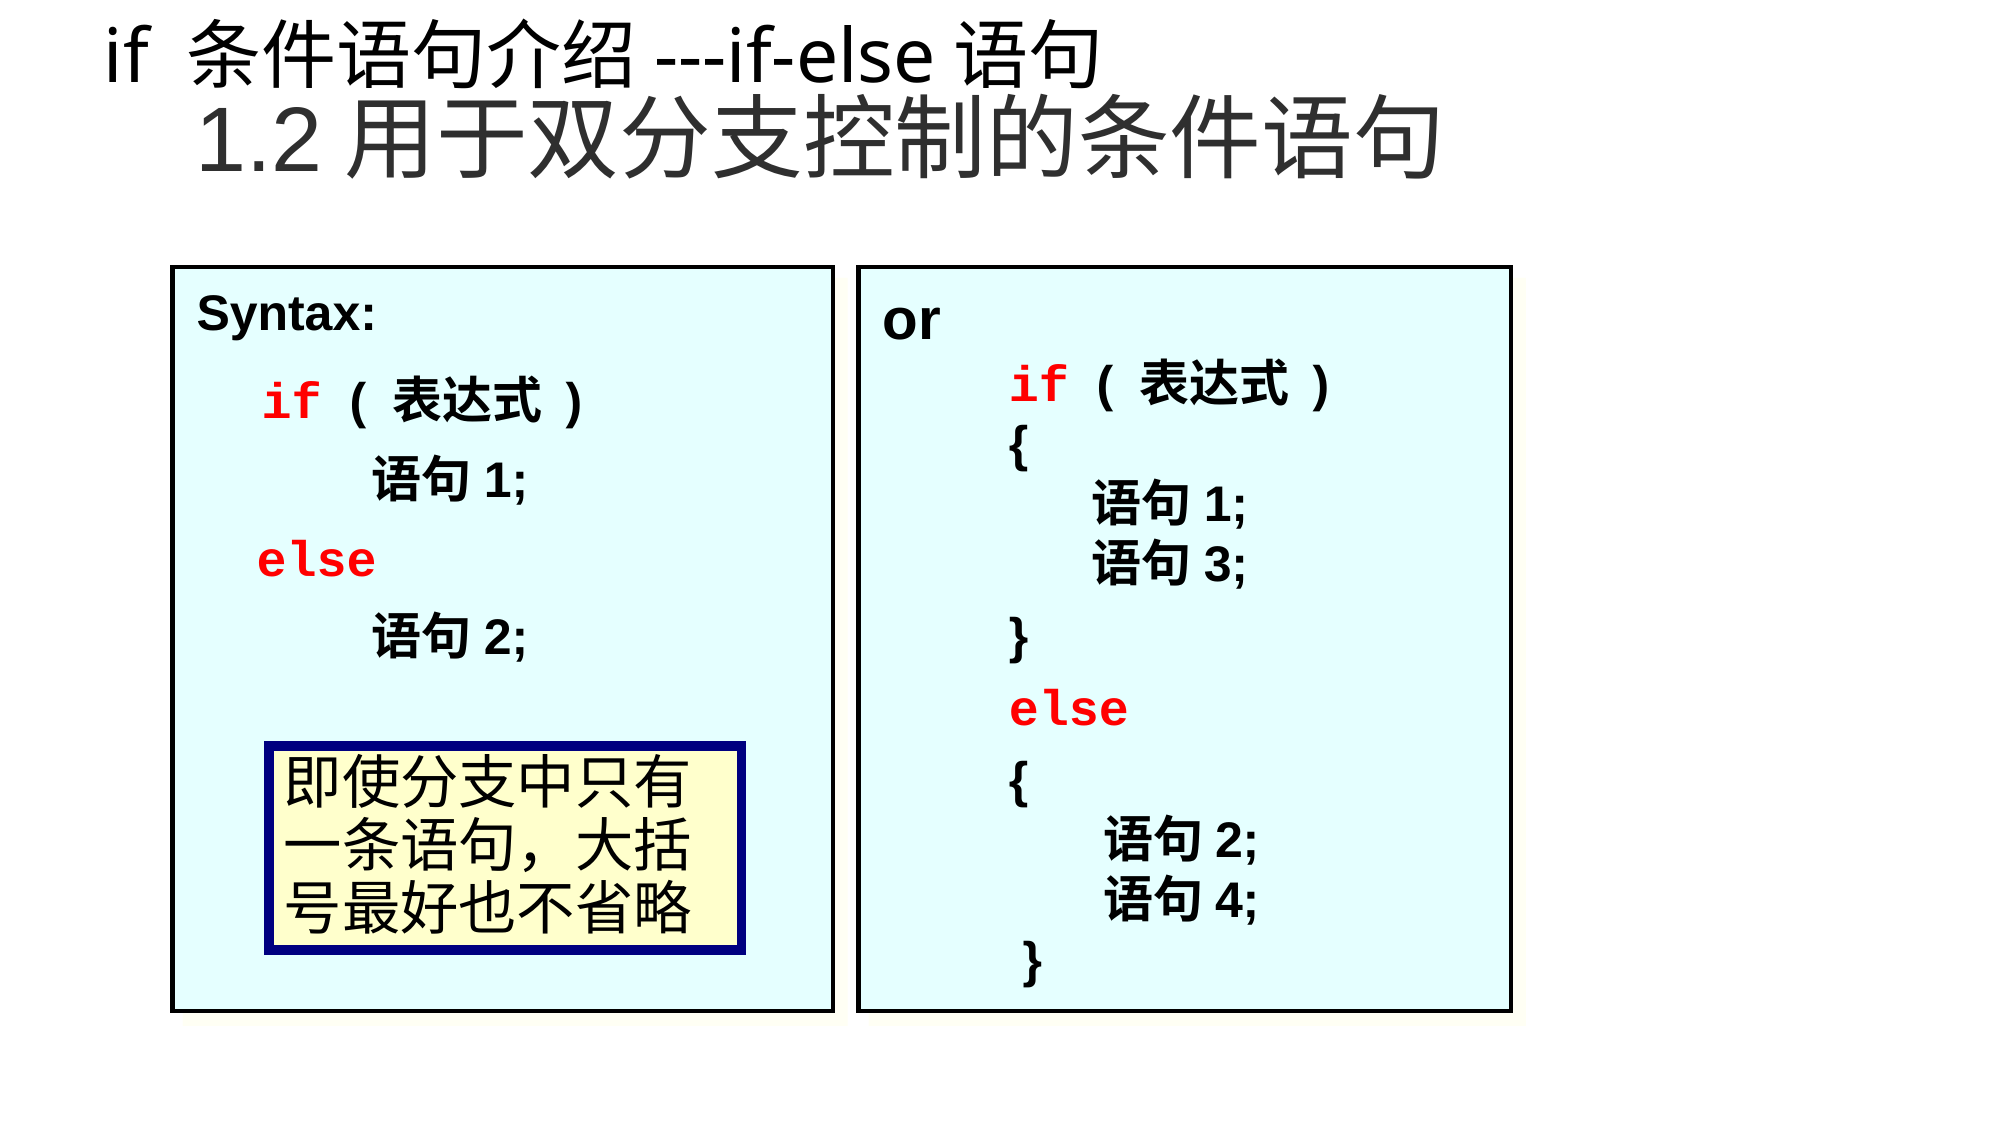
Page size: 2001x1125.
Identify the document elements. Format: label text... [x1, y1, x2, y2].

text_box if 条件语句介绍---if-else语句 [89, 0, 1145, 105]
text_box 即使分支中只有一条语句，大括号最好也不省略 [268, 746, 742, 950]
text_box or if ( 表达式 ) { 语句1; 语句3; } else { 语句2; 语句4; } [858, 267, 1512, 1012]
text_box 1.2用于双分支控制的条件语句 [89, 40, 1552, 229]
text_box Syntax: if ( 表达式 ) 语句1; else 语句2; [172, 267, 834, 1012]
